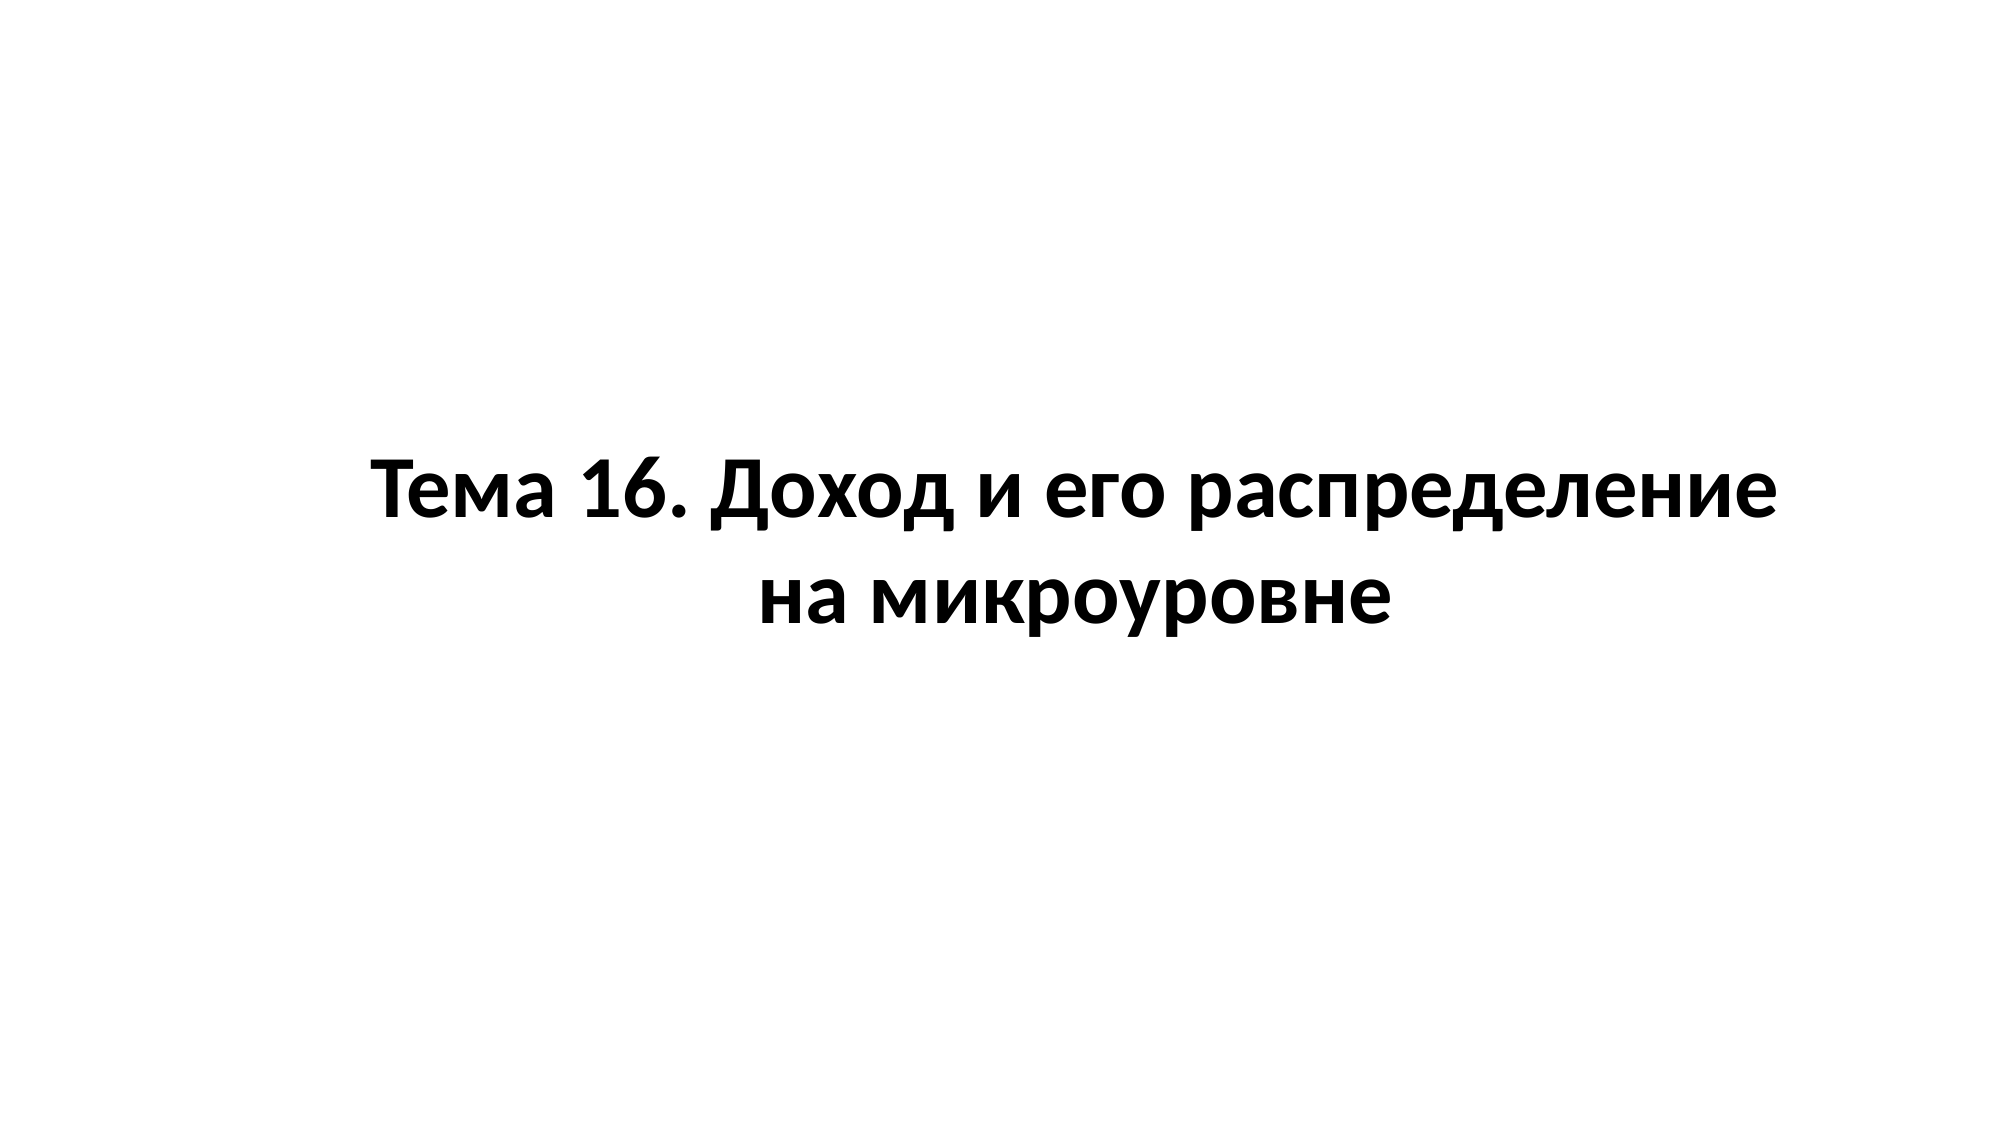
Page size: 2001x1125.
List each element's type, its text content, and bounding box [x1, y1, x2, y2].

title Тема 16. Доход и его распределение на микроуровне [344, 420, 1807, 650]
